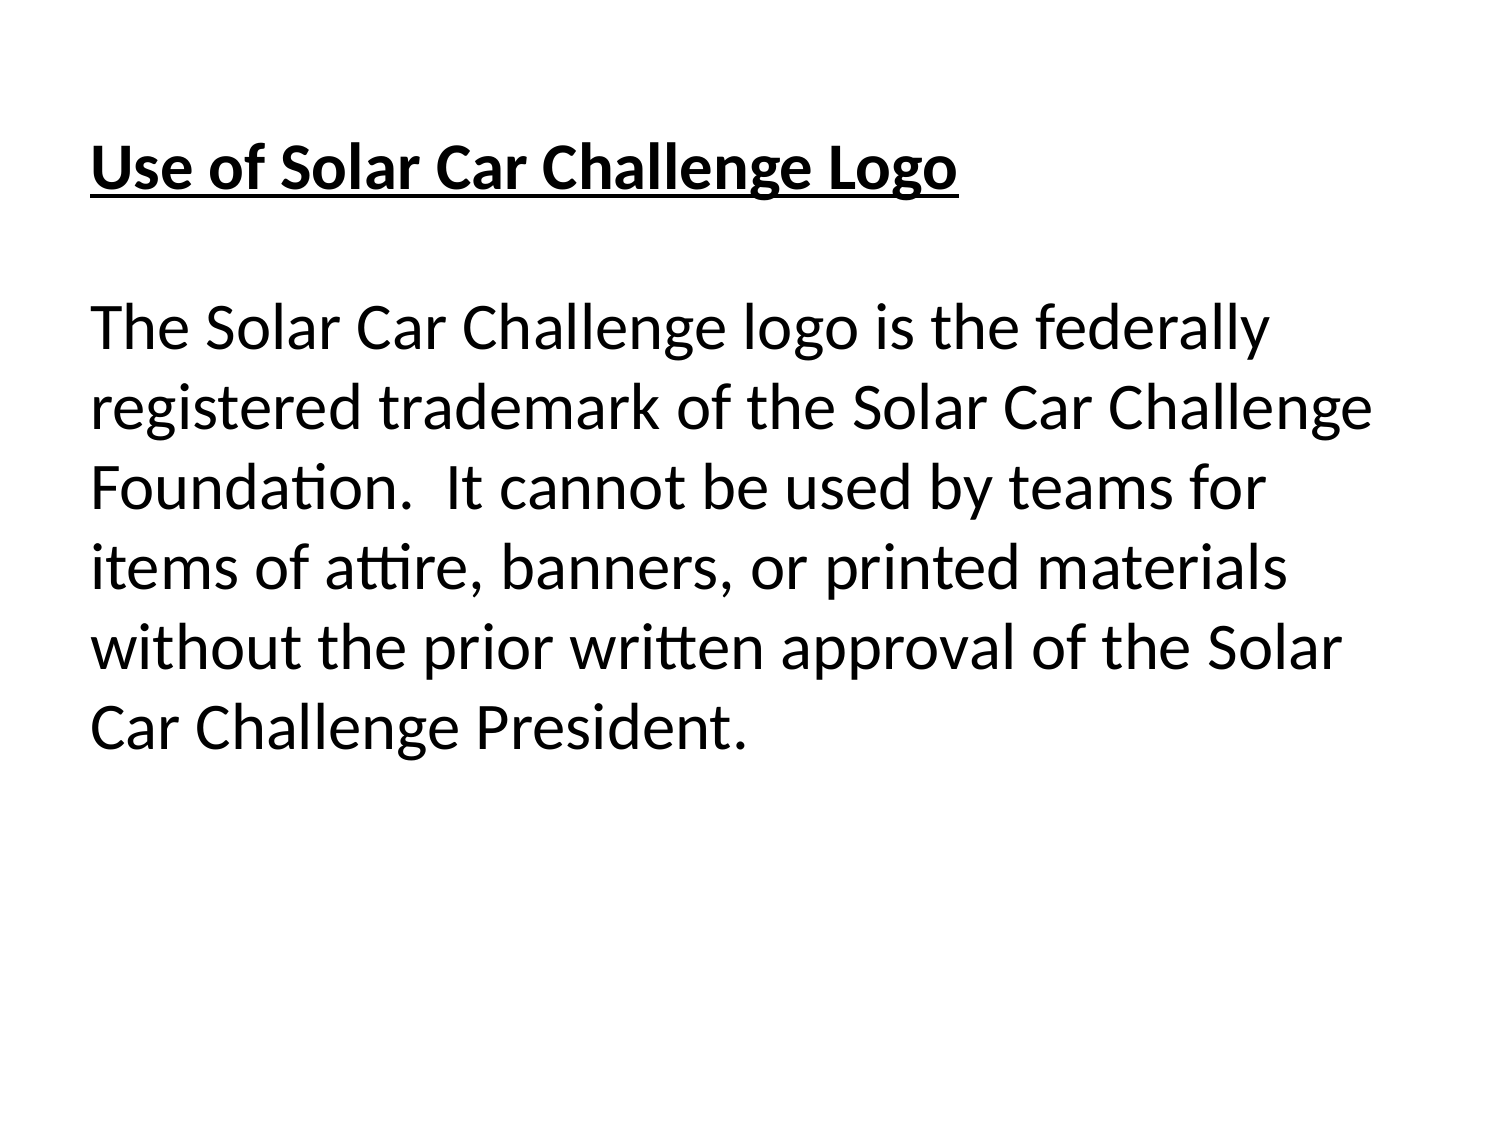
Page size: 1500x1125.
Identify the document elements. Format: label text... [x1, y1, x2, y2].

title Use of Solar Car Challenge Logo The Solar Car Challenge logo is the federally registered trademark of the Solar Car Challenge Foundation. It cannot be used by teams for items of attire, banners, or printed materials without the prior written approval of the Solar Car Challenge President. [74, 44, 1426, 1001]
